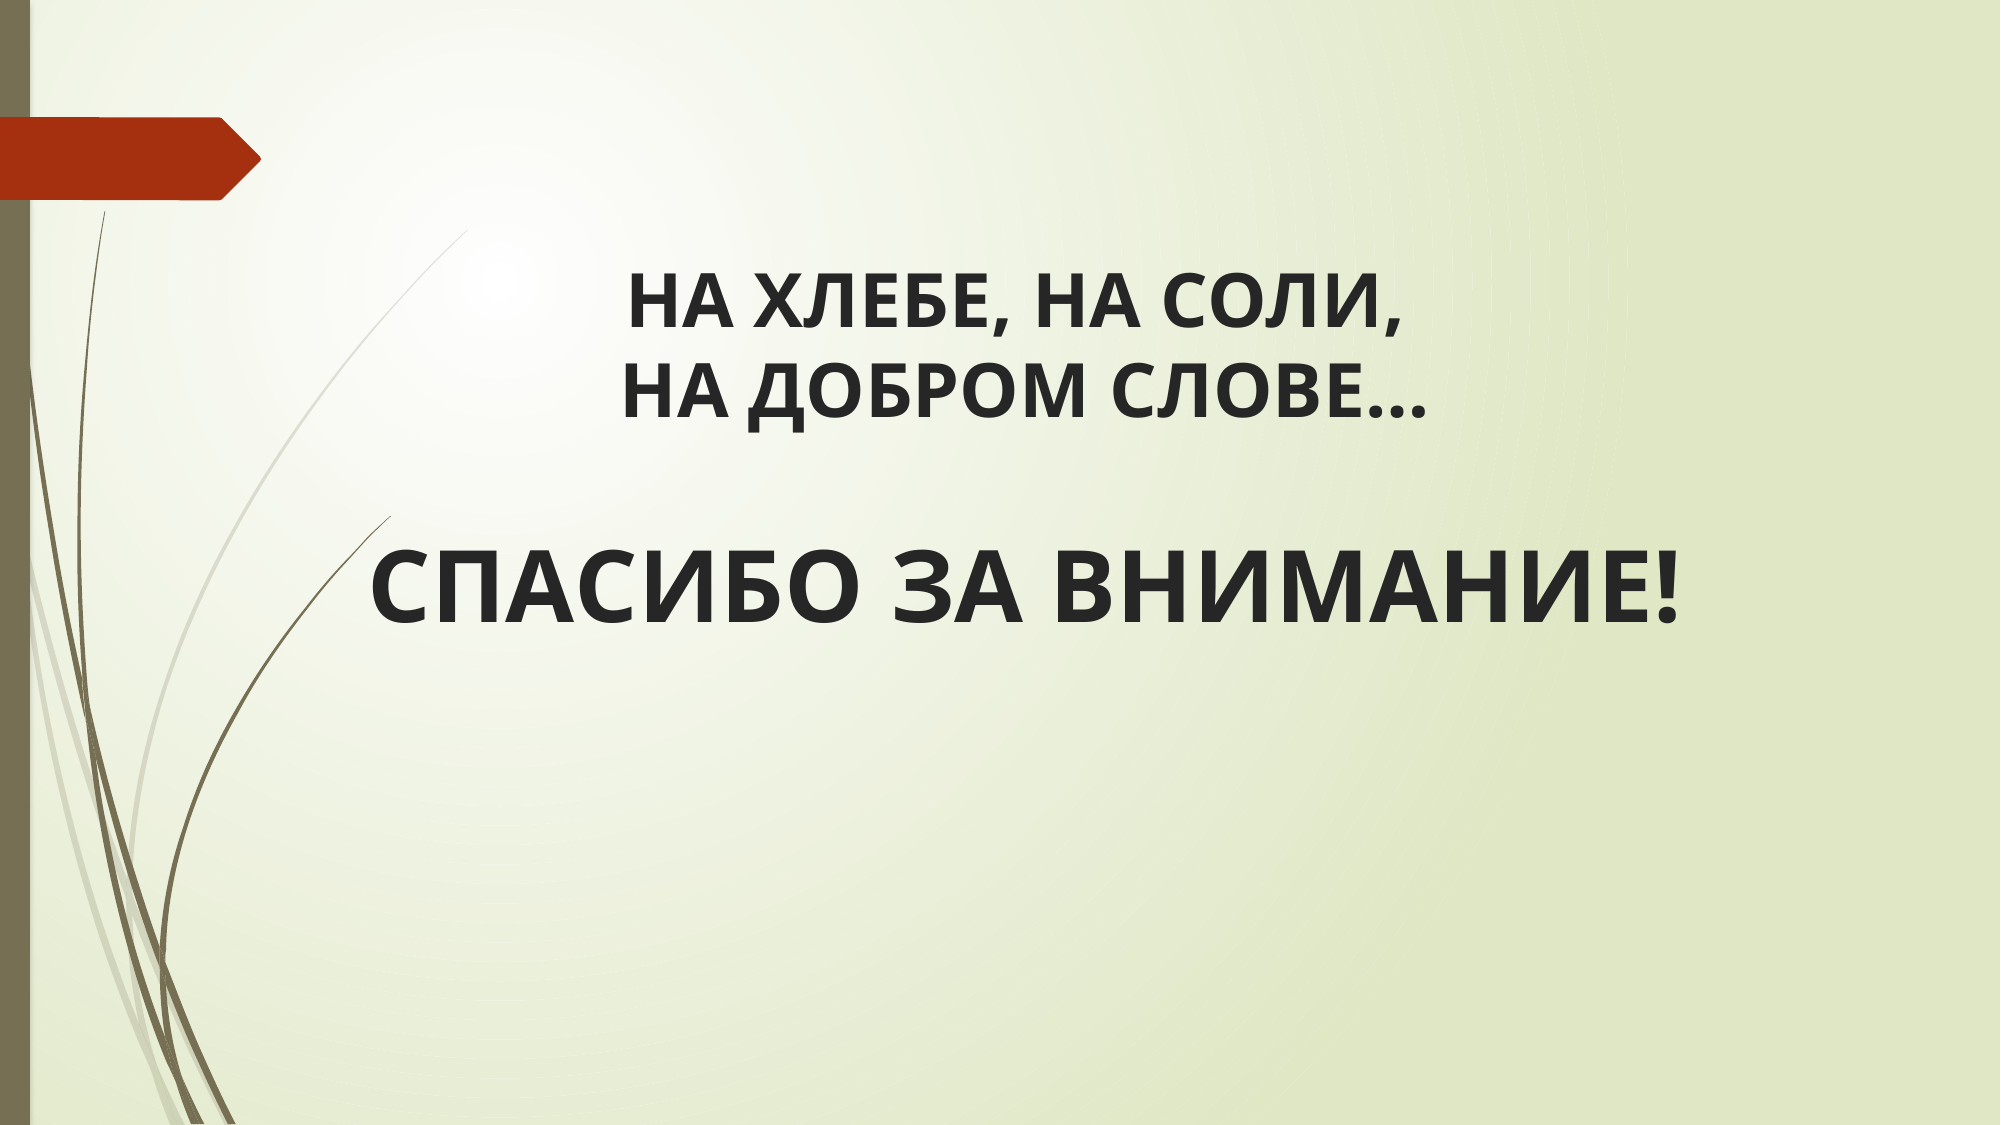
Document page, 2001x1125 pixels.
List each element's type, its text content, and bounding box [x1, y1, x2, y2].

title НА ХЛЕБЕ, НА СОЛИ, НА ДОБРОМ СЛОВЕ… СПАСИБО ЗА ВНИМАНИЕ! [351, 65, 1699, 931]
